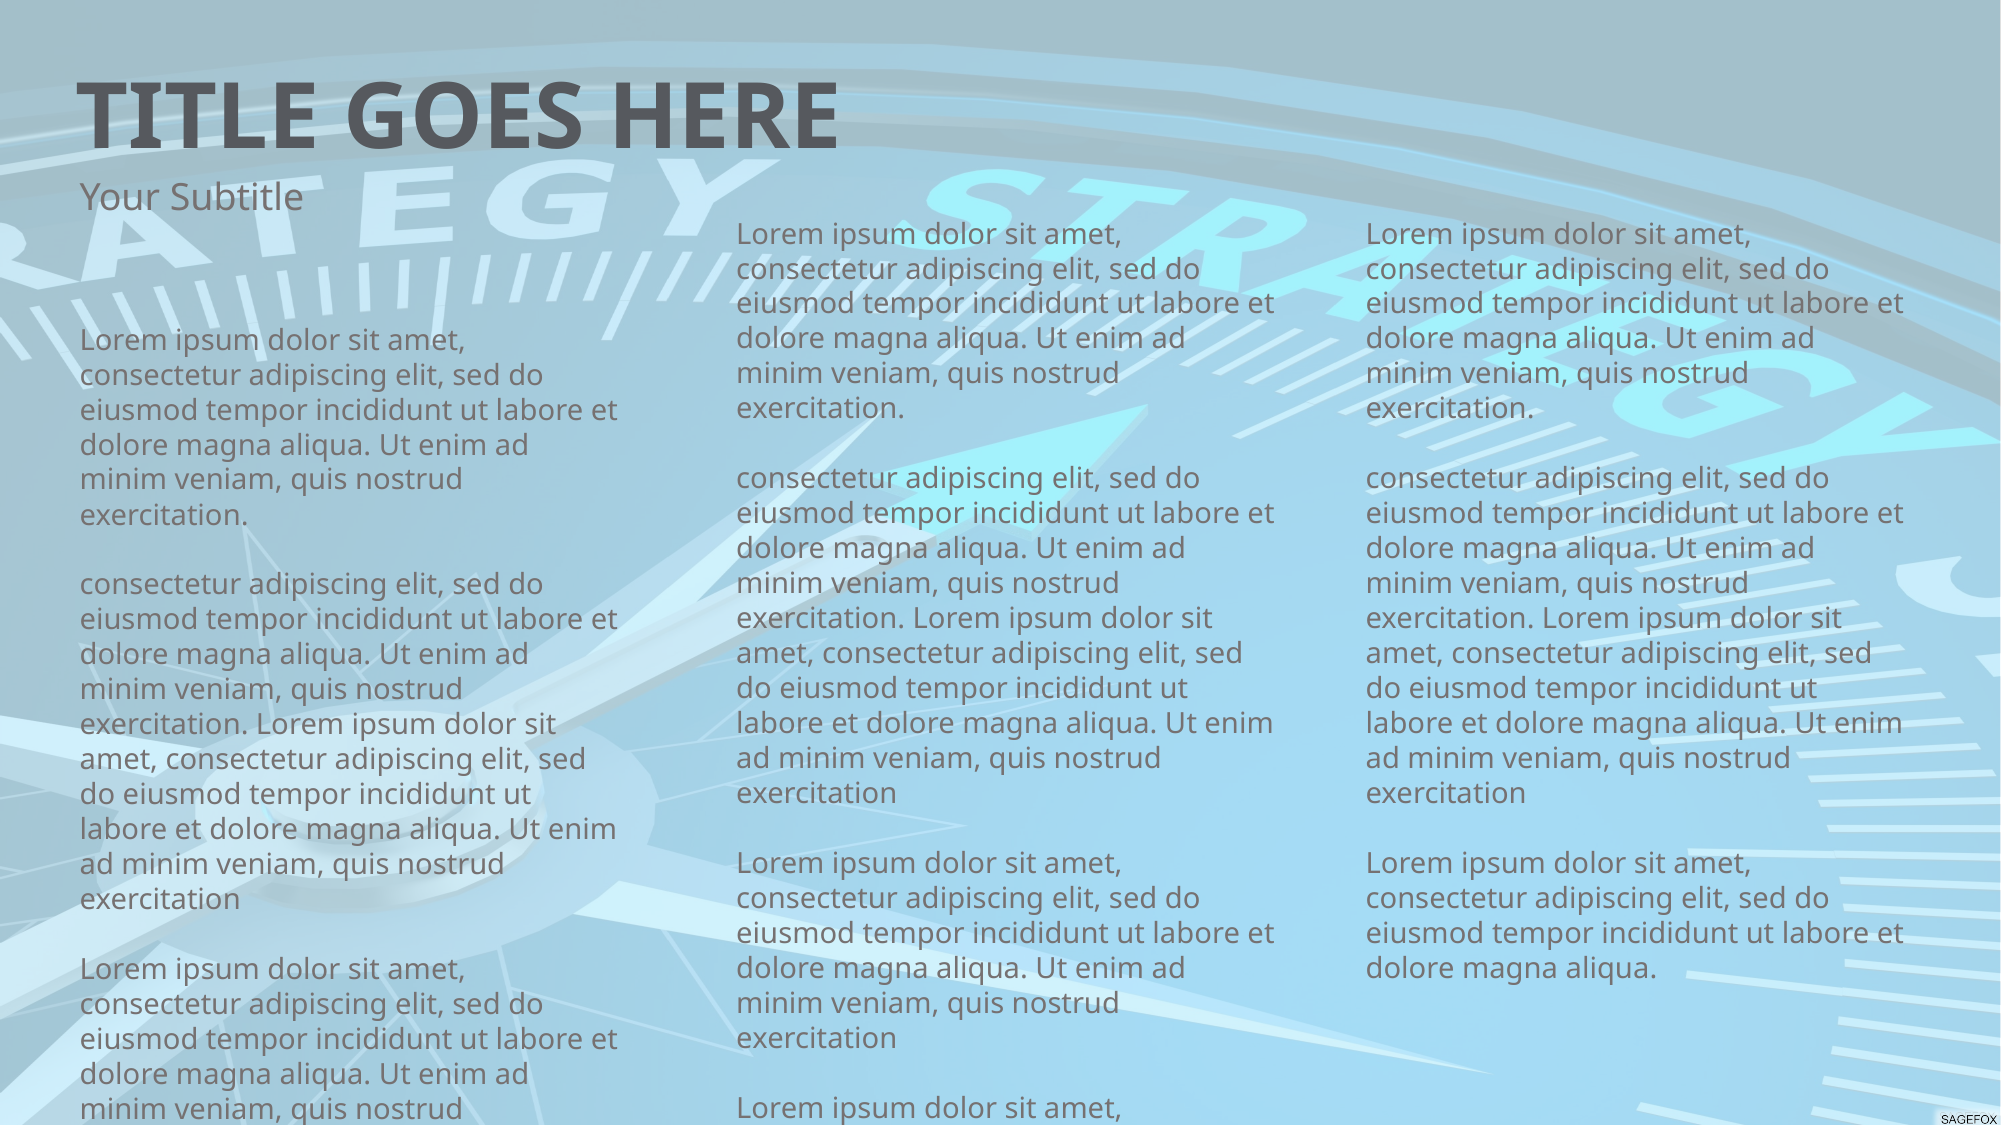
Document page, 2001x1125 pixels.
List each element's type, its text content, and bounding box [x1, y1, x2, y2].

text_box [60, 49, 1020, 227]
text_box Lorem ipsum dolor sit amet, consectetur adipiscing elit, sed do eiusmod tempor incididunt ut labore et dolore magna aliqua. Ut enim ad minim veniam, quis nostrud exercitation. consectetur adipiscing elit, sed do eiusmod tempor incididunt ut labore et dolore magna aliqua. Ut enim ad minim veniam, quis nostrud exercitation. Lorem ipsum dolor sit amet, consectetur adipiscing elit, sed do eiusmod tempor incididunt ut labore et dolore magna aliqua. Ut enim ad minim veniam, quis nostrud exercitation Lorem ipsum dolor sit amet, consectetur adipiscing elit, sed do eiusmod tempor incididunt ut labore et dolore magna aliqua. Ut enim ad minim veniam, quis nostrud exercitation. [64, 313, 635, 1125]
picture [1938, 1114, 1999, 1125]
text_box Lorem ipsum dolor sit amet, consectetur adipiscing elit, sed do eiusmod tempor incididunt ut labore et dolore magna aliqua. Ut enim ad minim veniam, quis nostrud exercitation. consectetur adipiscing elit, sed do eiusmod tempor incididunt ut labore et dolore magna aliqua. Ut enim ad minim veniam, quis nostrud exercitation. Lorem ipsum dolor sit amet, consectetur adipiscing elit, sed do eiusmod tempor incididunt ut labore et dolore magna aliqua. Ut enim ad minim veniam, quis nostrud exercitation Lorem ipsum dolor sit amet, consectetur adipiscing elit, sed do eiusmod tempor incididunt ut labore et dolore magna aliqua. [1350, 207, 1921, 992]
text_box Lorem ipsum dolor sit amet, consectetur adipiscing elit, sed do eiusmod tempor incididunt ut labore et dolore magna aliqua. Ut enim ad minim veniam, quis nostrud exercitation. consectetur adipiscing elit, sed do eiusmod tempor incididunt ut labore et dolore magna aliqua. Ut enim ad minim veniam, quis nostrud exercitation. Lorem ipsum dolor sit amet, consectetur adipiscing elit, sed do eiusmod tempor incididunt ut labore et dolore magna aliqua. Ut enim ad minim veniam, quis nostrud exercitation Lorem ipsum dolor sit amet, consectetur adipiscing elit, sed do eiusmod tempor incididunt ut labore et dolore magna aliqua. Ut enim ad minim veniam, quis nostrud exercitation Lorem ipsum dolor sit amet, consectetur adipiscing elit, sed do eiusmod. [721, 207, 1292, 1125]
